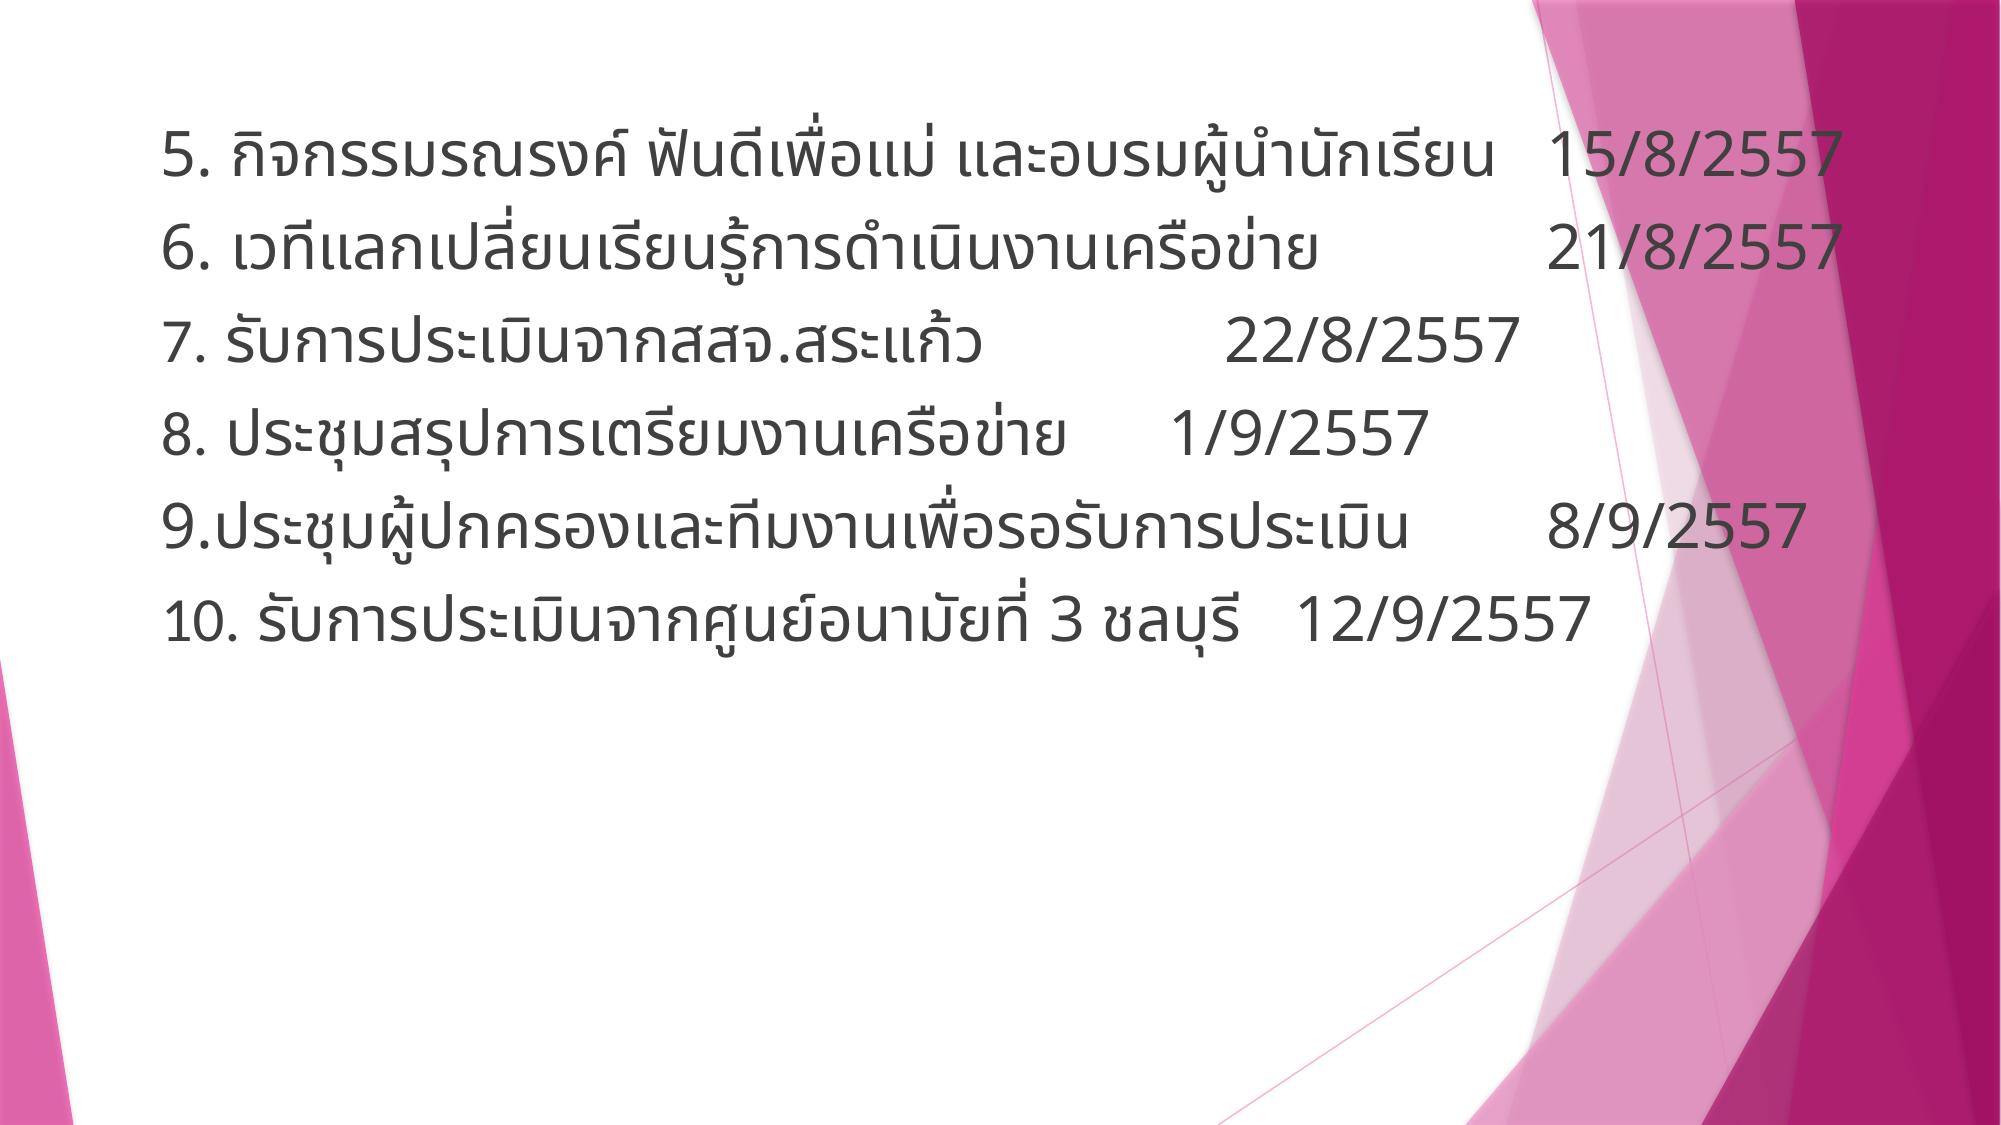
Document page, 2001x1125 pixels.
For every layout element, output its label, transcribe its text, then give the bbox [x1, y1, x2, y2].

list 5. กิจกรรมรณรงค์ ฟันดีเพื่อแม่ และอบรมผู้นำนักเรียน 15/8/2557 6. เวทีแลกเปลี่ยนเรียนรู้การดำเนินงานเครือข่าย 21/8/2557 7. รับการประเมินจากสสจ.สระแก้ว 22/8/2557 8. ประชุมสรุปการเตรียมงานเครือข่าย 1/9/2557 9.ประชุมผู้ปกครองและทีมงานเพื่อรอรับการประเมิน 8/9/2557 10. รับการประเมินจากศูนย์อนามัยที่ 3 ชลบุรี 12/9/2557 [145, 105, 1871, 820]
